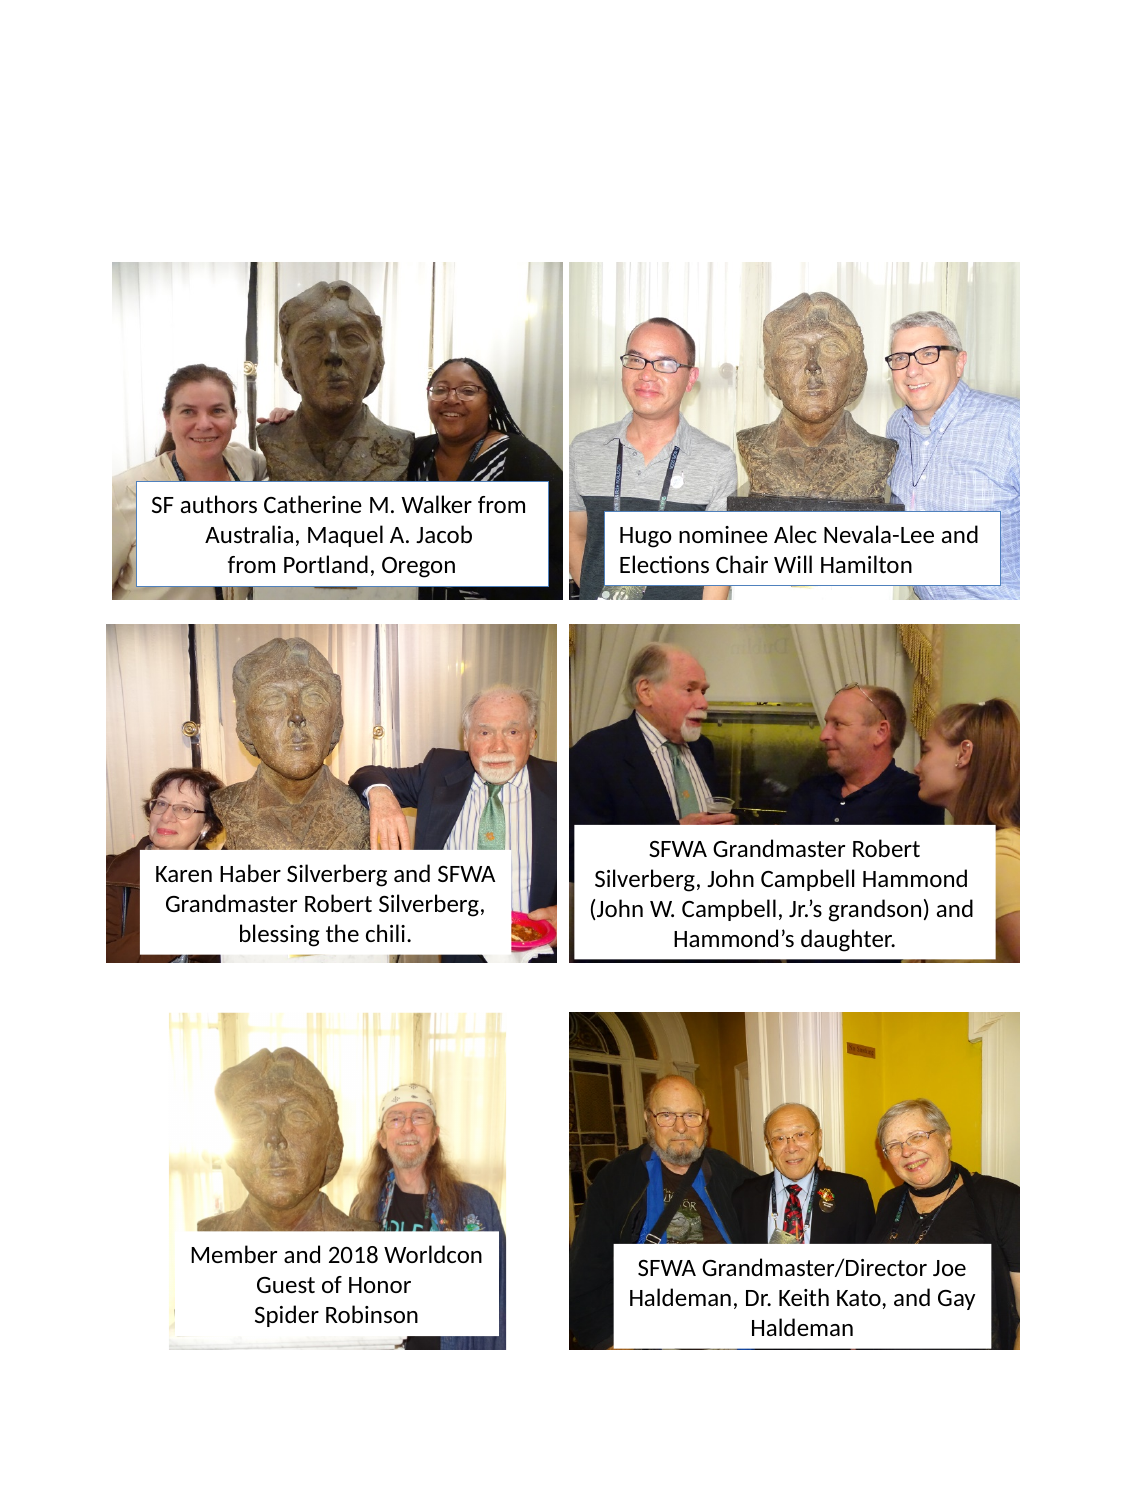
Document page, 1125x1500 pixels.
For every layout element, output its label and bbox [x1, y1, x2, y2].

picture [568, 262, 1020, 601]
picture [168, 1012, 507, 1351]
picture [106, 624, 557, 963]
picture [112, 262, 563, 601]
picture [568, 1012, 1020, 1351]
picture [568, 624, 1020, 963]
